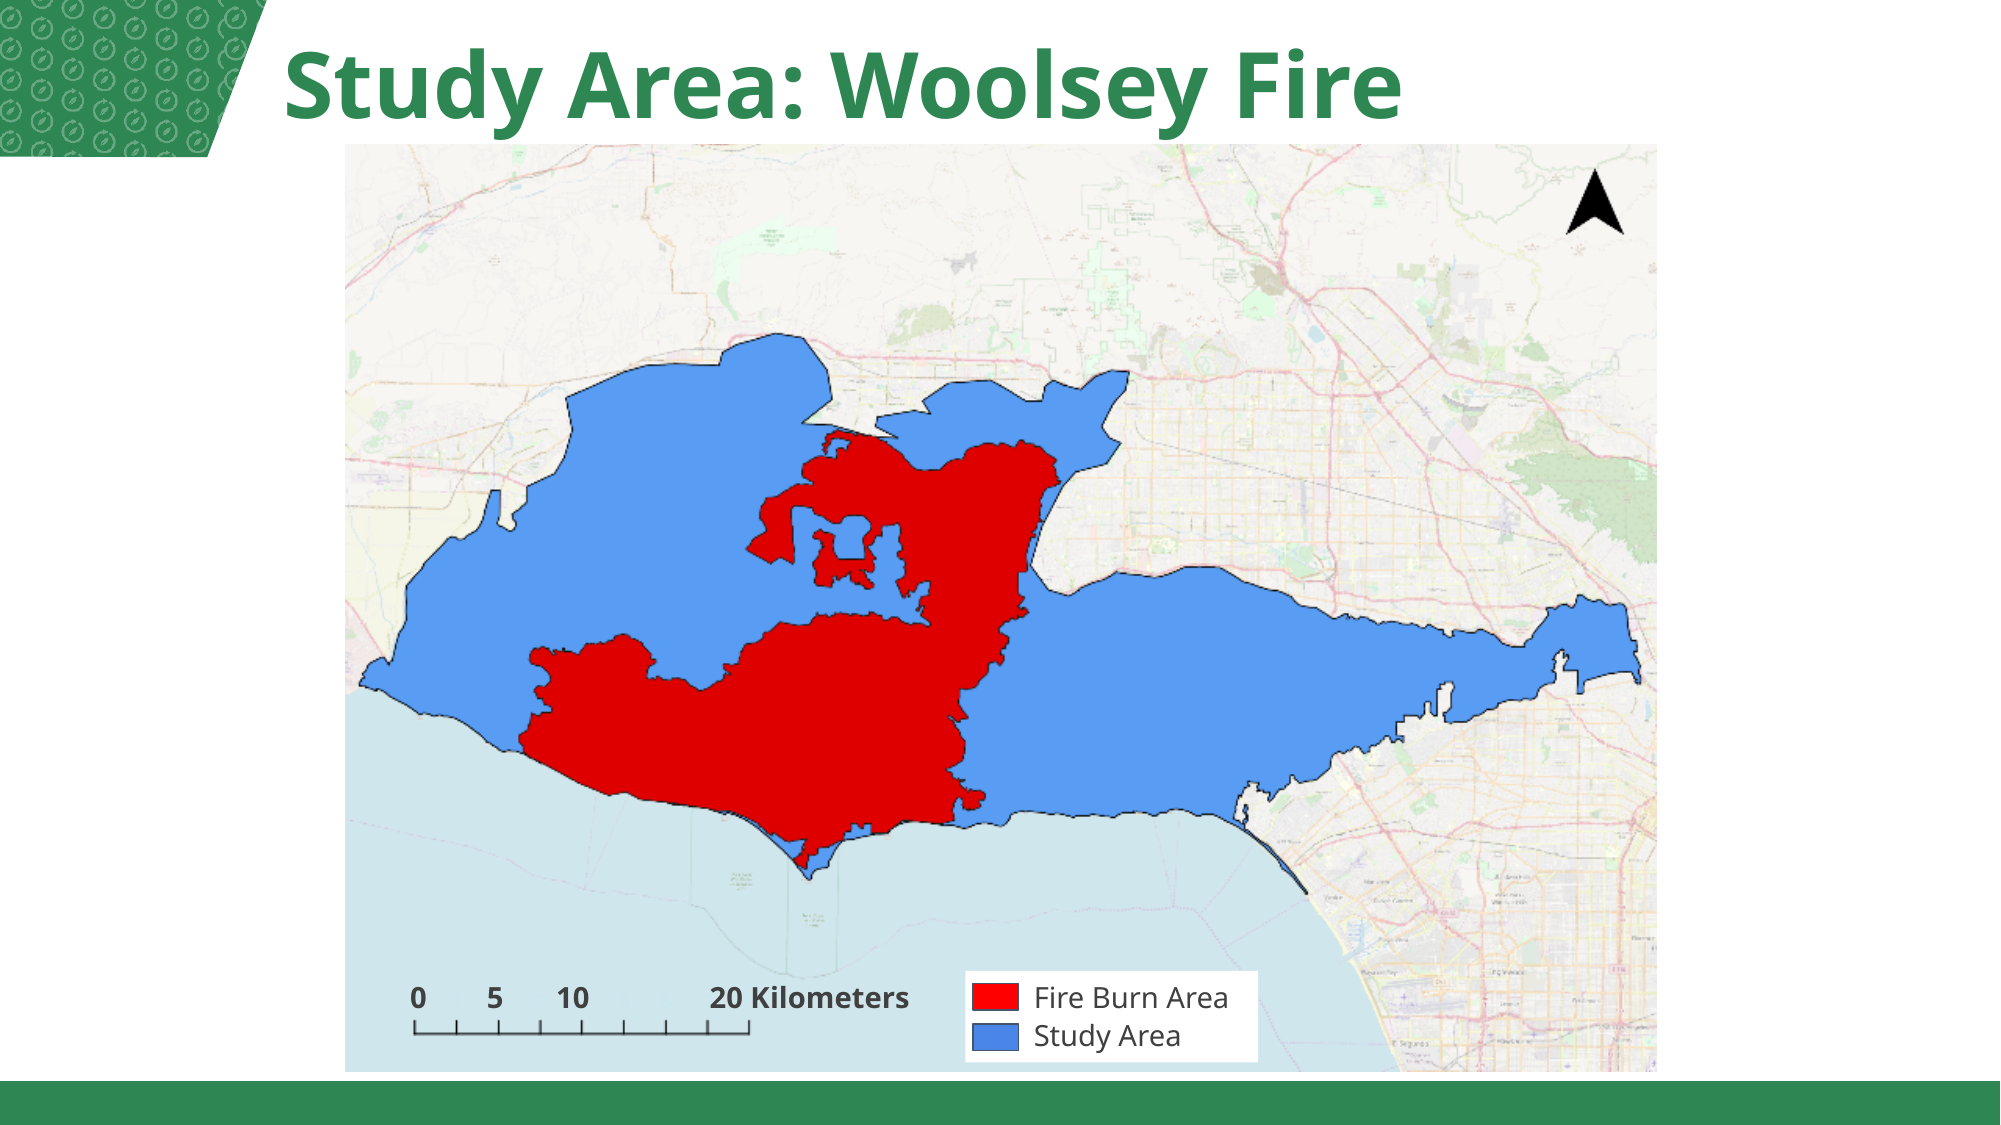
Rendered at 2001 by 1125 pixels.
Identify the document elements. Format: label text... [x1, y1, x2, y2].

picture [345, 144, 1657, 1072]
title Study Area: Woolsey Fire [268, 32, 1994, 145]
picture [0, 0, 267, 158]
